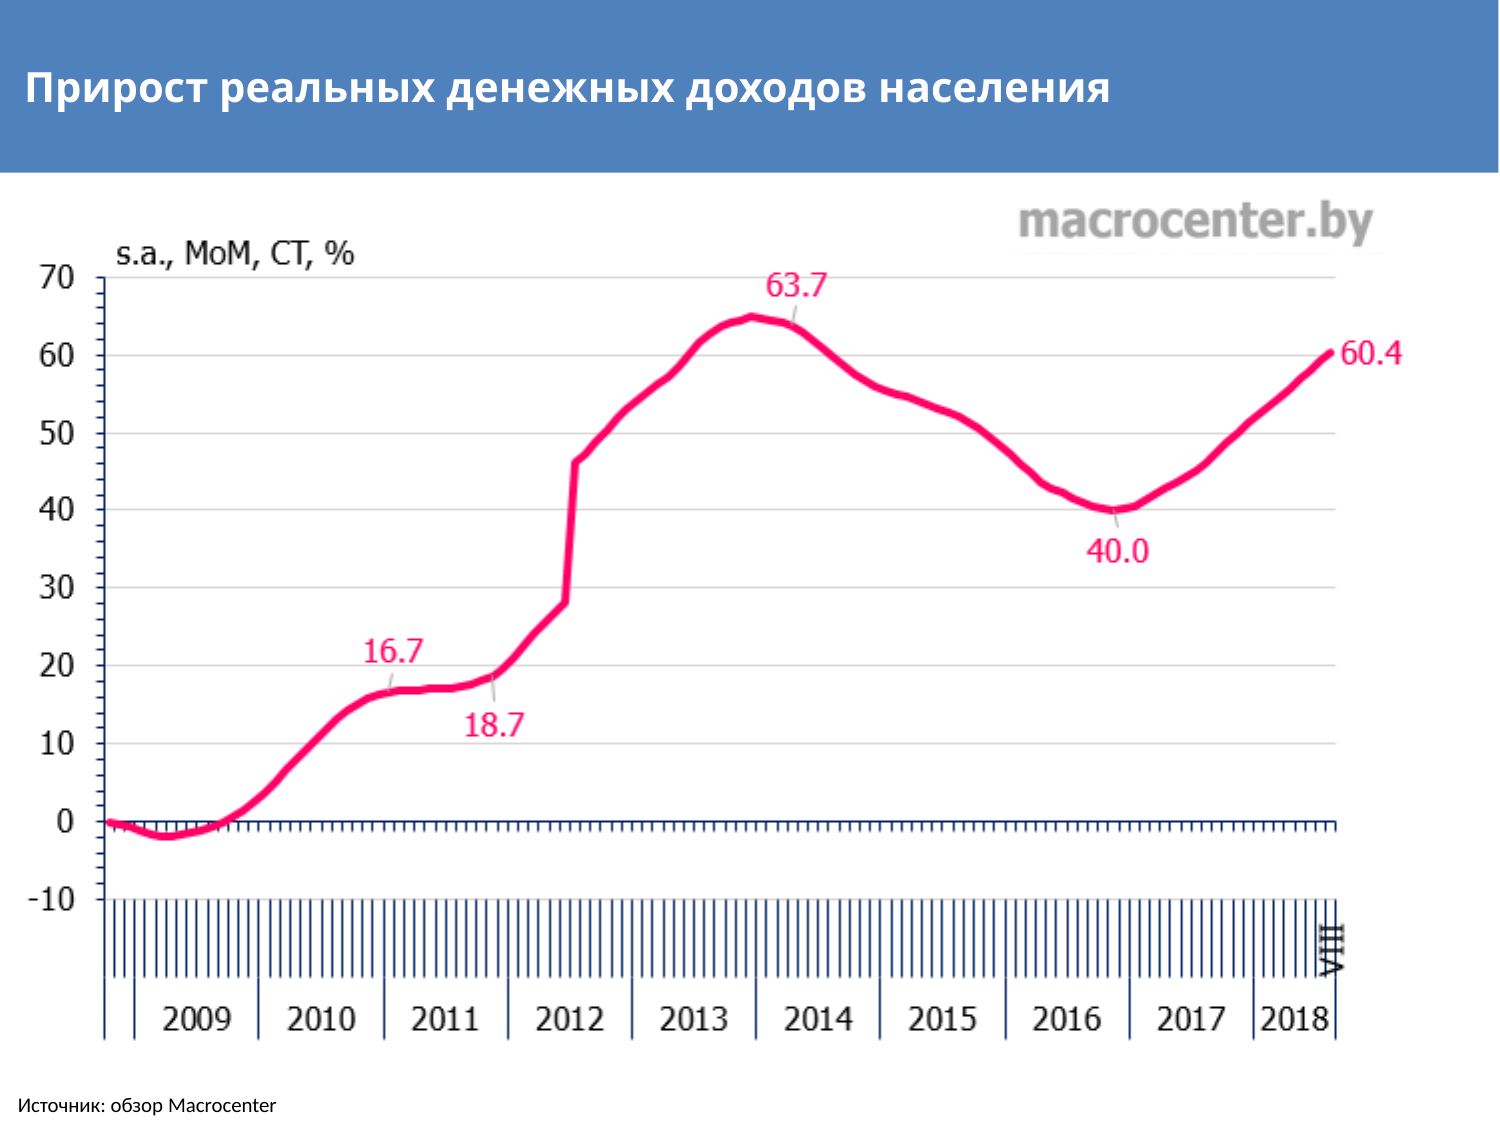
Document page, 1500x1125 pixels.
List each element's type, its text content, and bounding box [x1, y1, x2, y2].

text_box Прирост реальных денежных доходов населения [0, 0, 1499, 173]
text_box Источник: обзор Macrocenter [3, 1084, 1500, 1125]
picture [0, 175, 1409, 1085]
